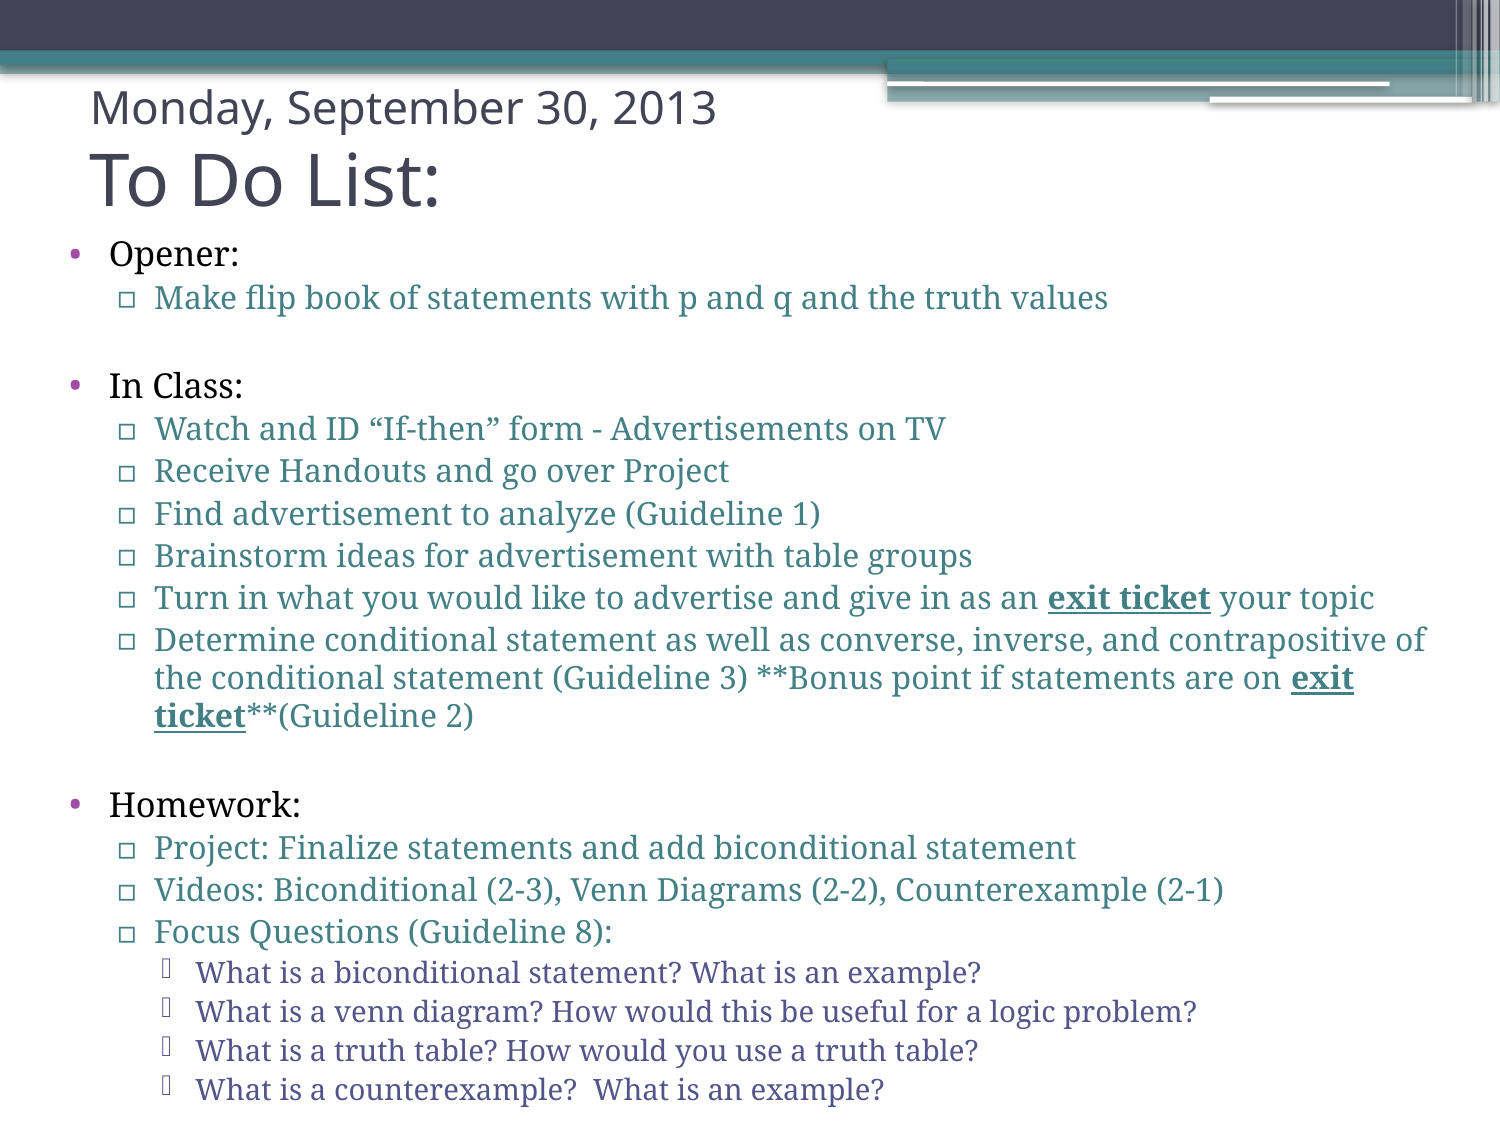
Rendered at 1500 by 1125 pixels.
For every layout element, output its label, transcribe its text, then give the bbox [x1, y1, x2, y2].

list Opener: Make flip book of statements with p and q and the truth values In Class: Watch and ID “If-then” form - Advertisements on TV Receive Handouts and go over Project Find advertisement to analyze (Guideline 1) Brainstorm ideas for advertisement with table groups Turn in what you would like to advertise and give in as an exit ticket your topic Determine conditional statement as well as converse, inverse, and contrapositive of the conditional statement (Guideline 3) **Bonus point if statements are on exit ticket**(Guideline 2) Homework: Project: Finalize statements and add biconditional statement Videos: Biconditional (2-3), Venn Diagrams (2-2), Counterexample (2-1) Focus Questions (Guideline 8): What is a biconditional statement? What is an example? What is a venn diagram? How would this be useful for a logic problem? What is a truth table? How would you use a truth table? What is a counterexample? What is an example? [37, 224, 1450, 1125]
title Monday, September 30, 2013 To Do List: [75, 62, 1425, 224]
